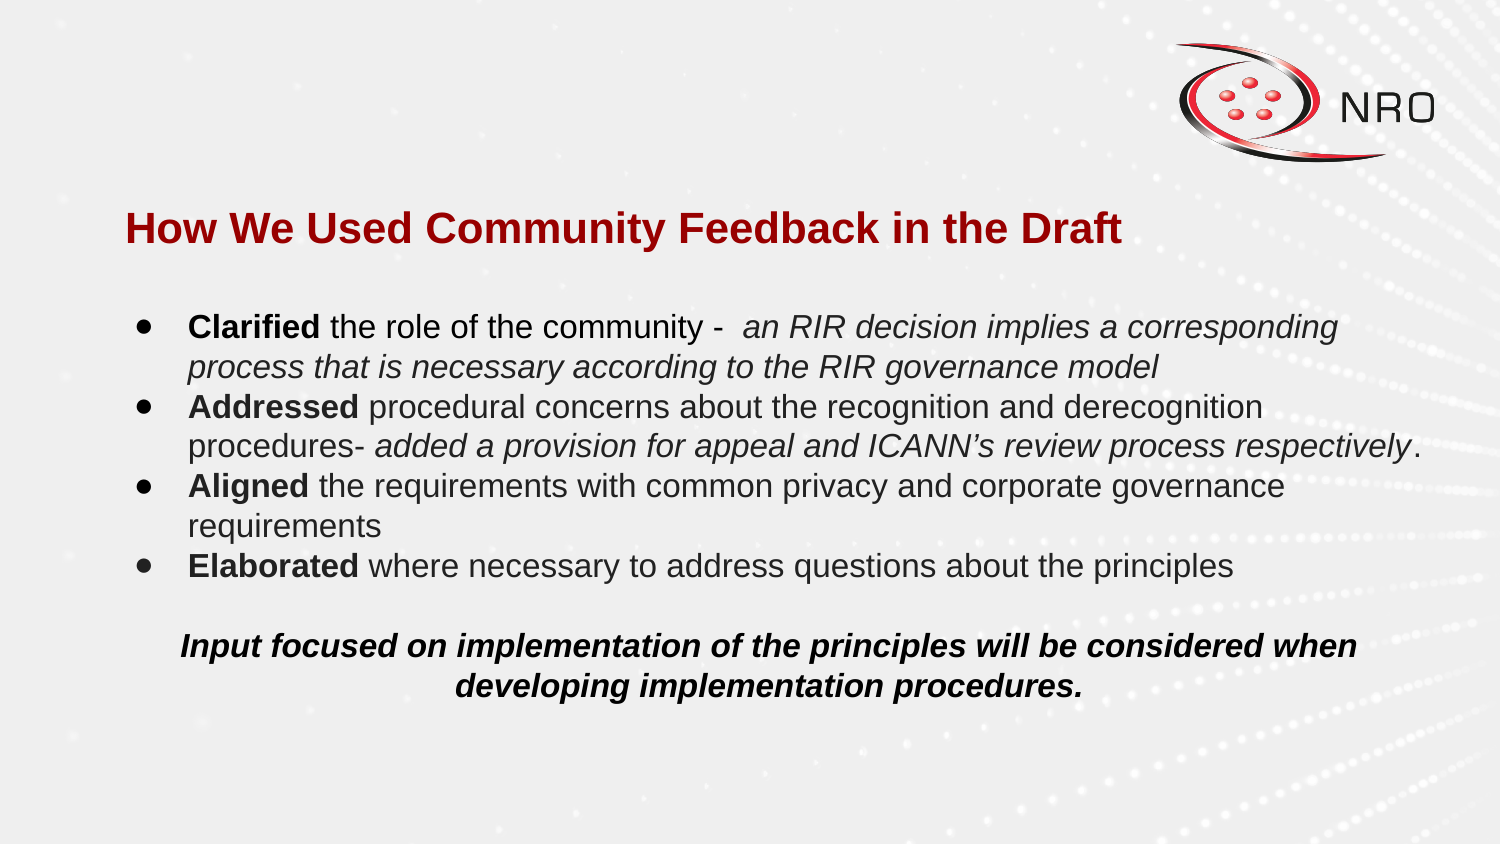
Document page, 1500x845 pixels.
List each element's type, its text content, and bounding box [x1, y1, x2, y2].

text_box How We Used Community Feedback in the Draft Clarified the role of the community - an RIR decision implies a corresponding process that is necessary according to the RIR governance model Addressed procedural concerns about the recognition and derecognition procedures- added a provision for appeal and ICANN’s review process respectively. Aligned the requirements with common privacy and corporate governance requirements Elaborated where necessary to address questions about the principles Input focused on implementation of the principles will be considered when developing implementation procedures. [97, 177, 1442, 747]
picture [1170, 35, 1445, 171]
